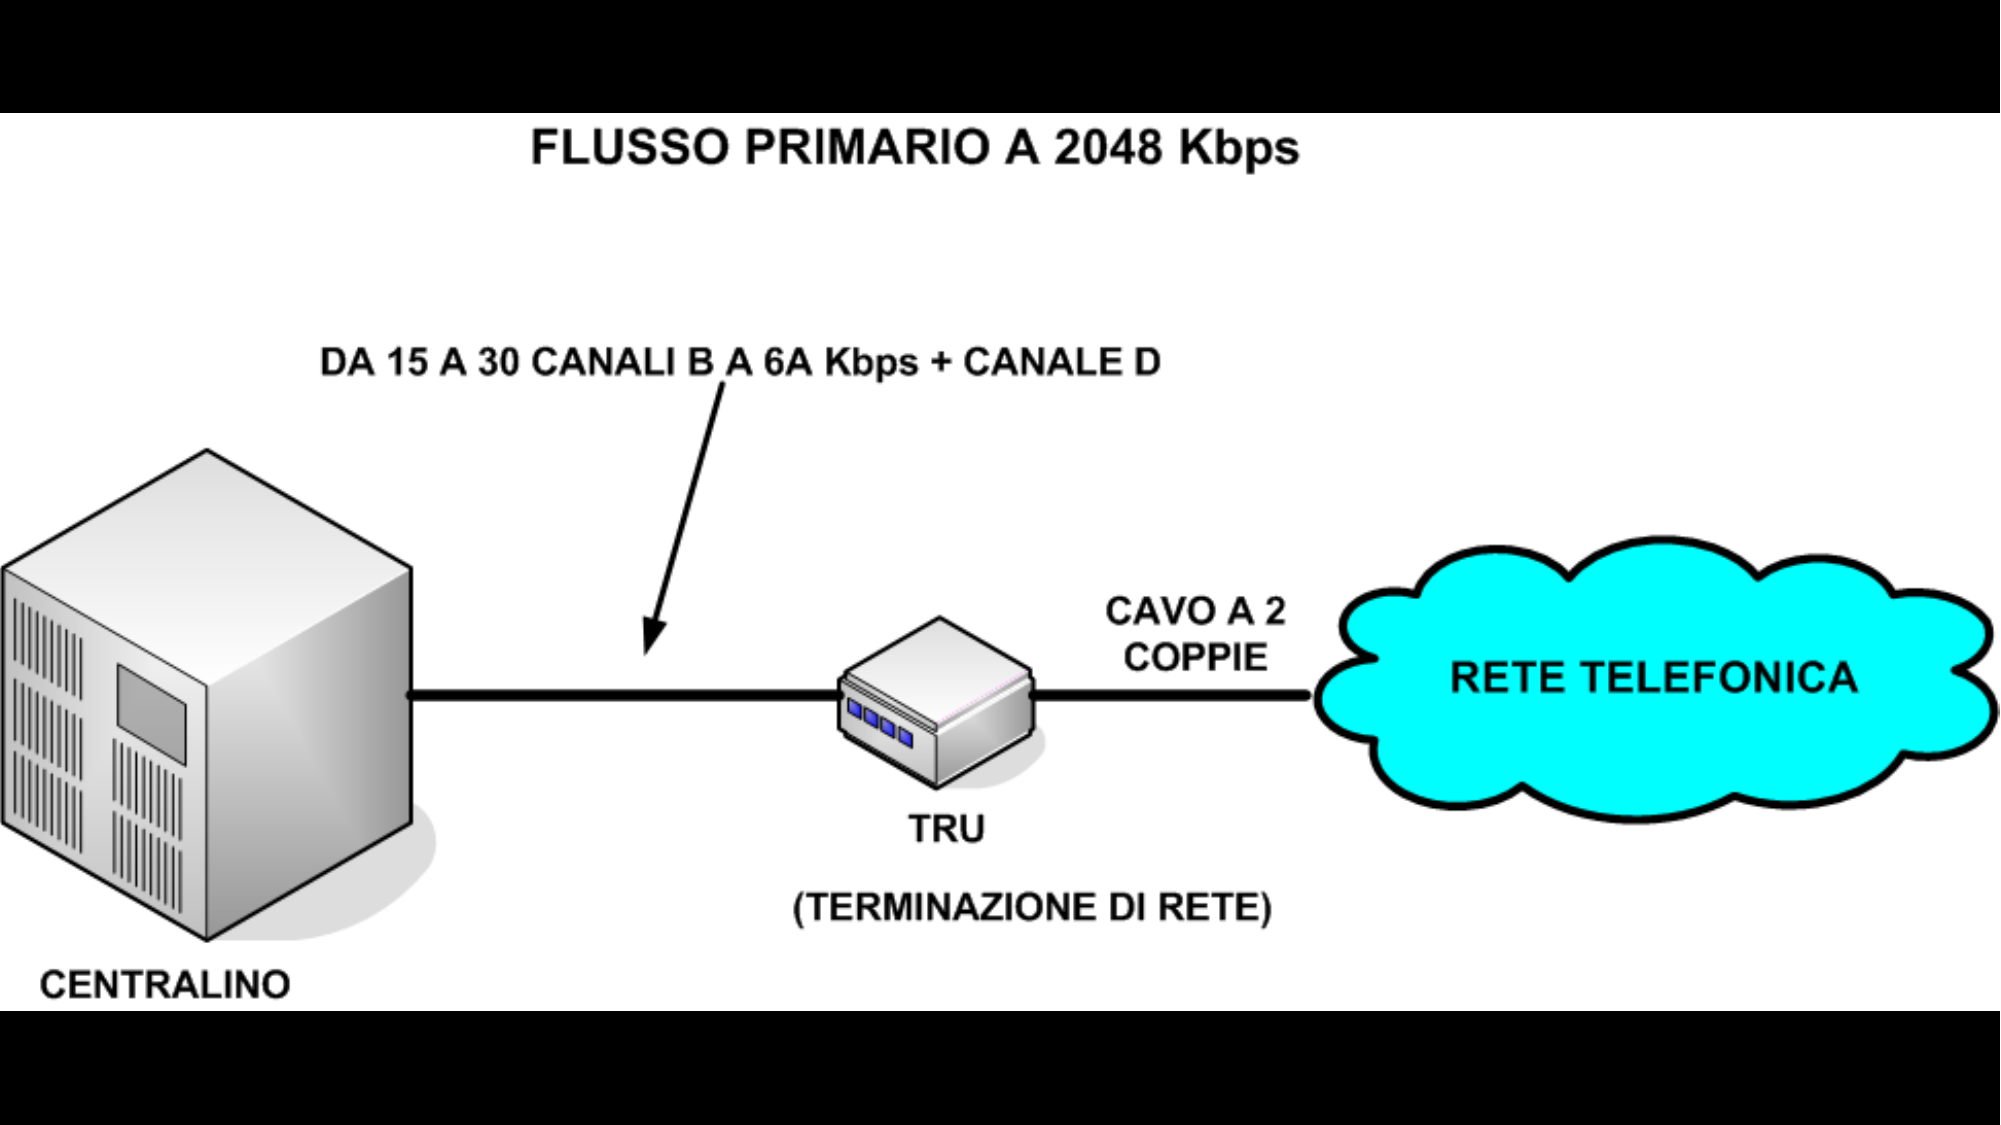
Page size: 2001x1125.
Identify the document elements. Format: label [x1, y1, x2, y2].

picture [0, 113, 2000, 1011]
